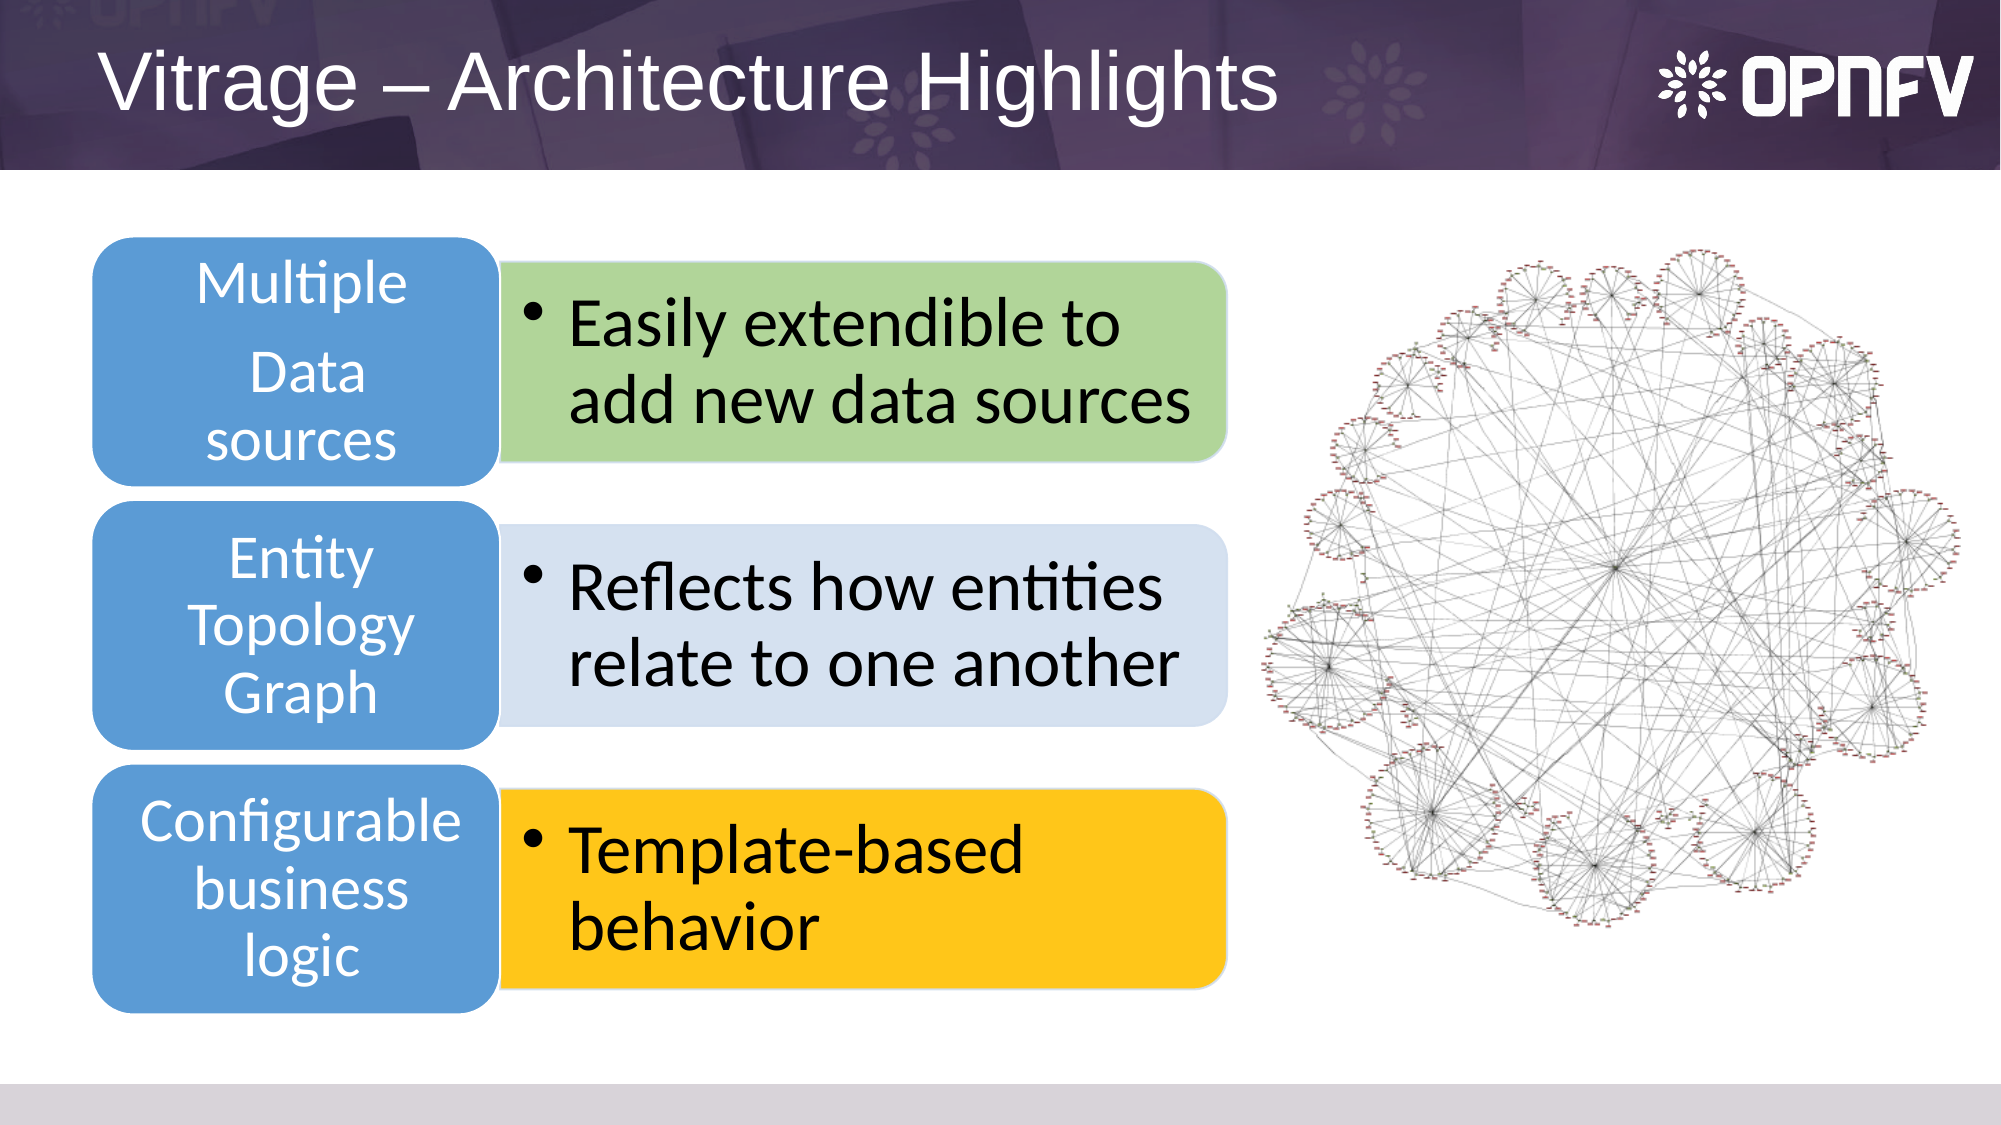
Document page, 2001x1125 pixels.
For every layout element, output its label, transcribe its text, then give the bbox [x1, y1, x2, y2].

title Vitrage – Architecture Highlights [82, 16, 1648, 151]
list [91, 236, 1227, 1015]
picture [0, 0, 2001, 170]
picture [1260, 236, 1961, 938]
